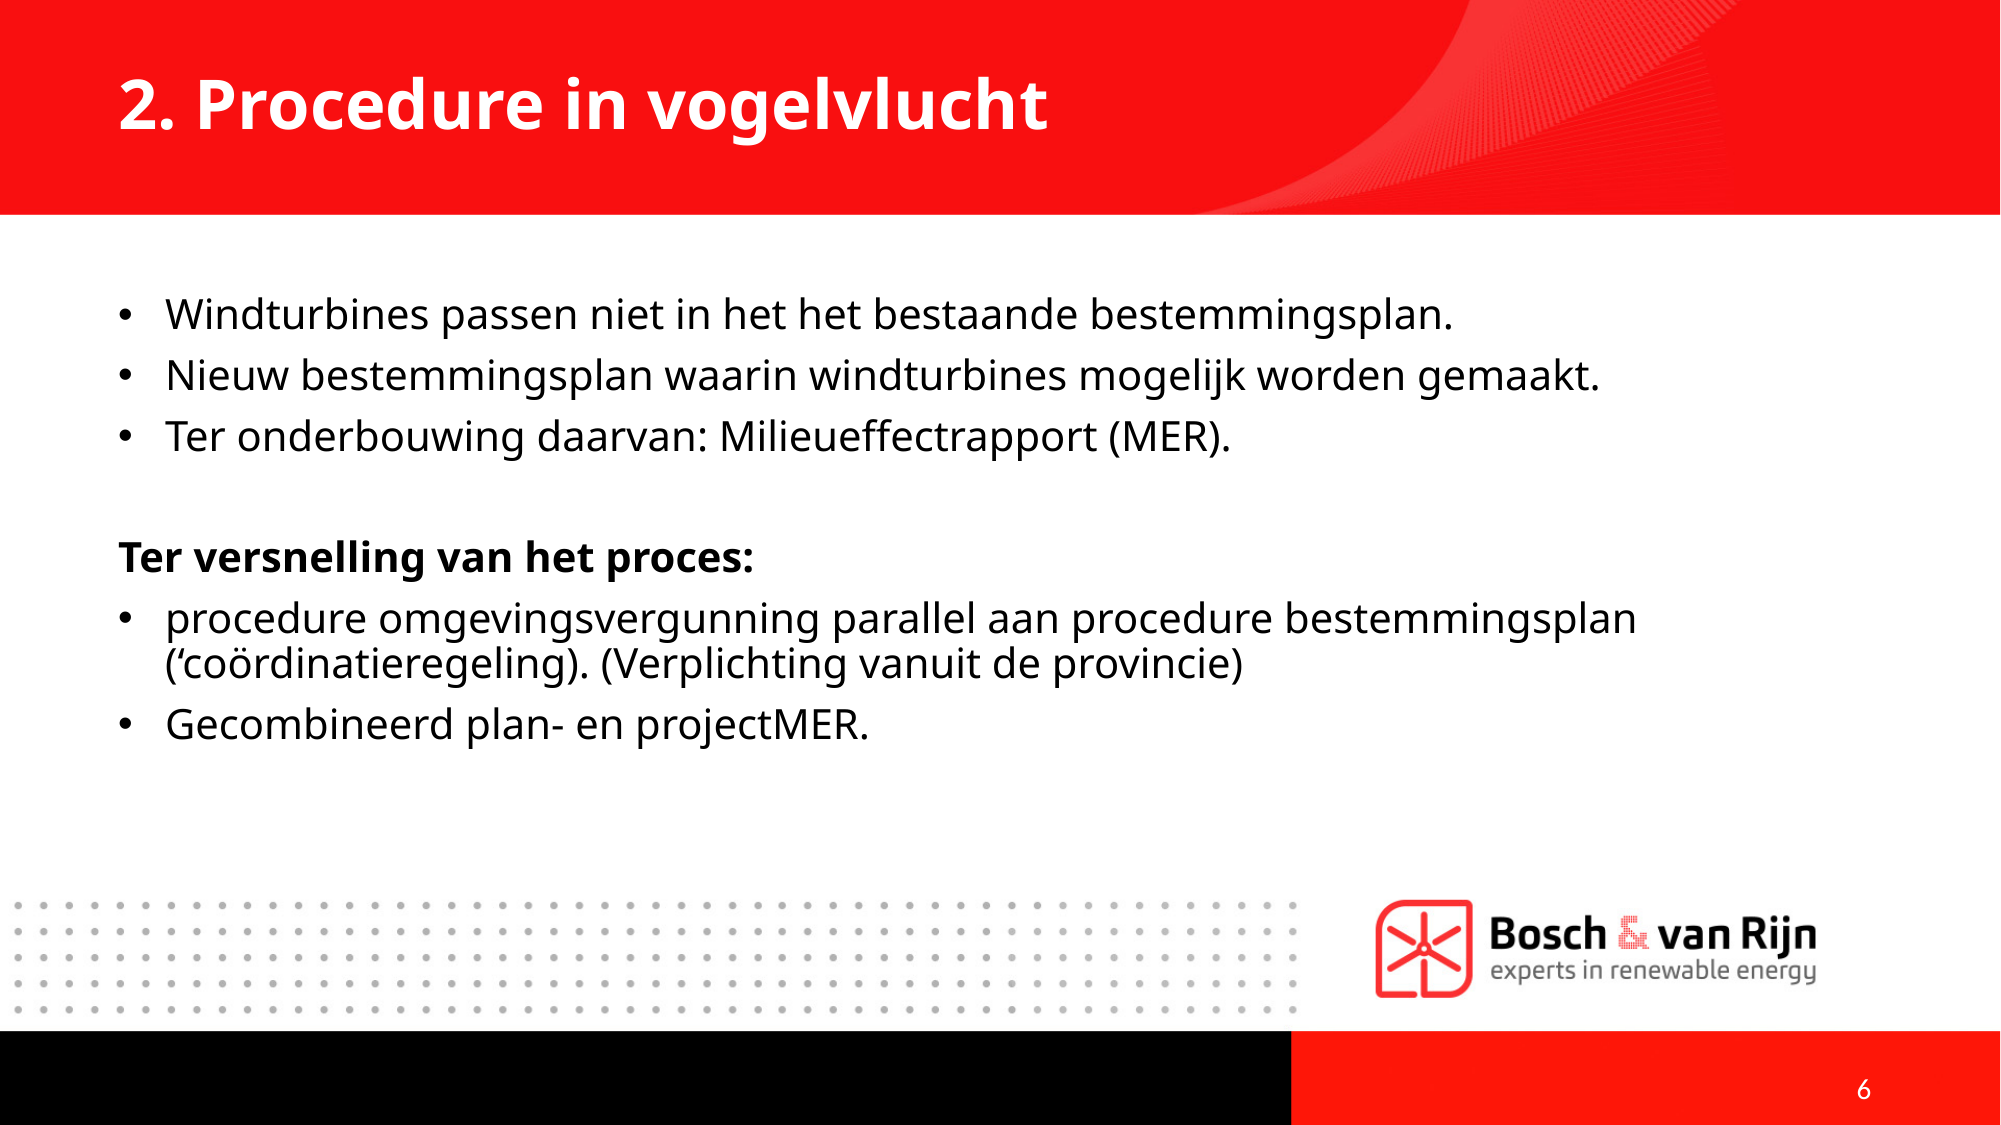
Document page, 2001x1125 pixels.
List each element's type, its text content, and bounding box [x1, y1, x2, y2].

list Windturbines passen niet in het het bestaande bestemmingsplan. Nieuw bestemmingsplan waarin windturbines mogelijk worden gemaakt. Ter onderbouwing daarvan: Milieueffectrapport (MER). Ter versnelling van het proces: procedure omgevingsvergunning parallel aan procedure bestemmingsplan (‘coördinatieregeling). (Verplichting vanuit de provincie) Gecombineerd plan- en projectMER. [103, 286, 1904, 887]
picture [0, 0, 2001, 1125]
title 2. Procedure in vogelvlucht [103, 0, 1904, 215]
